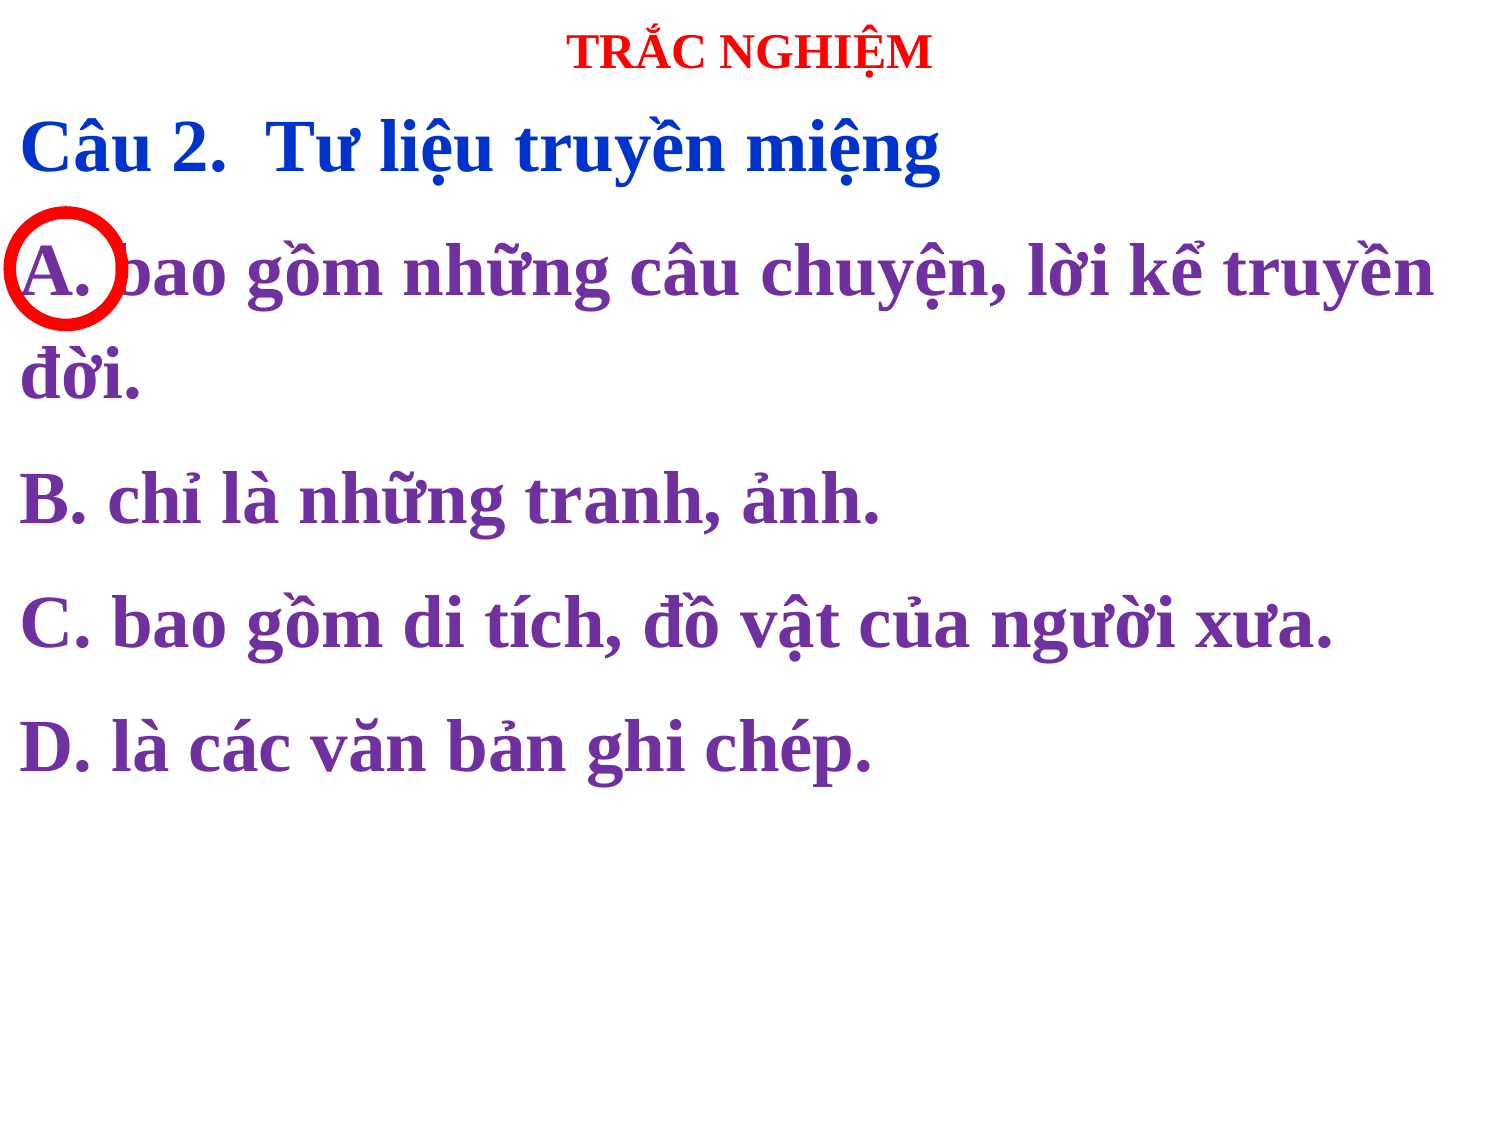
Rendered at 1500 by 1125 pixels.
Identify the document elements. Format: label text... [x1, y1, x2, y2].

list Câu 2. Tư liệu truyền miệng A. bao gồm những câu chuyện, lời kể truyền đời. B. chỉ là những tranh, ảnh. C. bao gồm di tích, đồ vật của người xưa. D. là các văn bản ghi chép. [4, 75, 1500, 988]
text_box [7, 210, 125, 328]
title TRẮC NGHIỆM [0, 0, 1500, 88]
